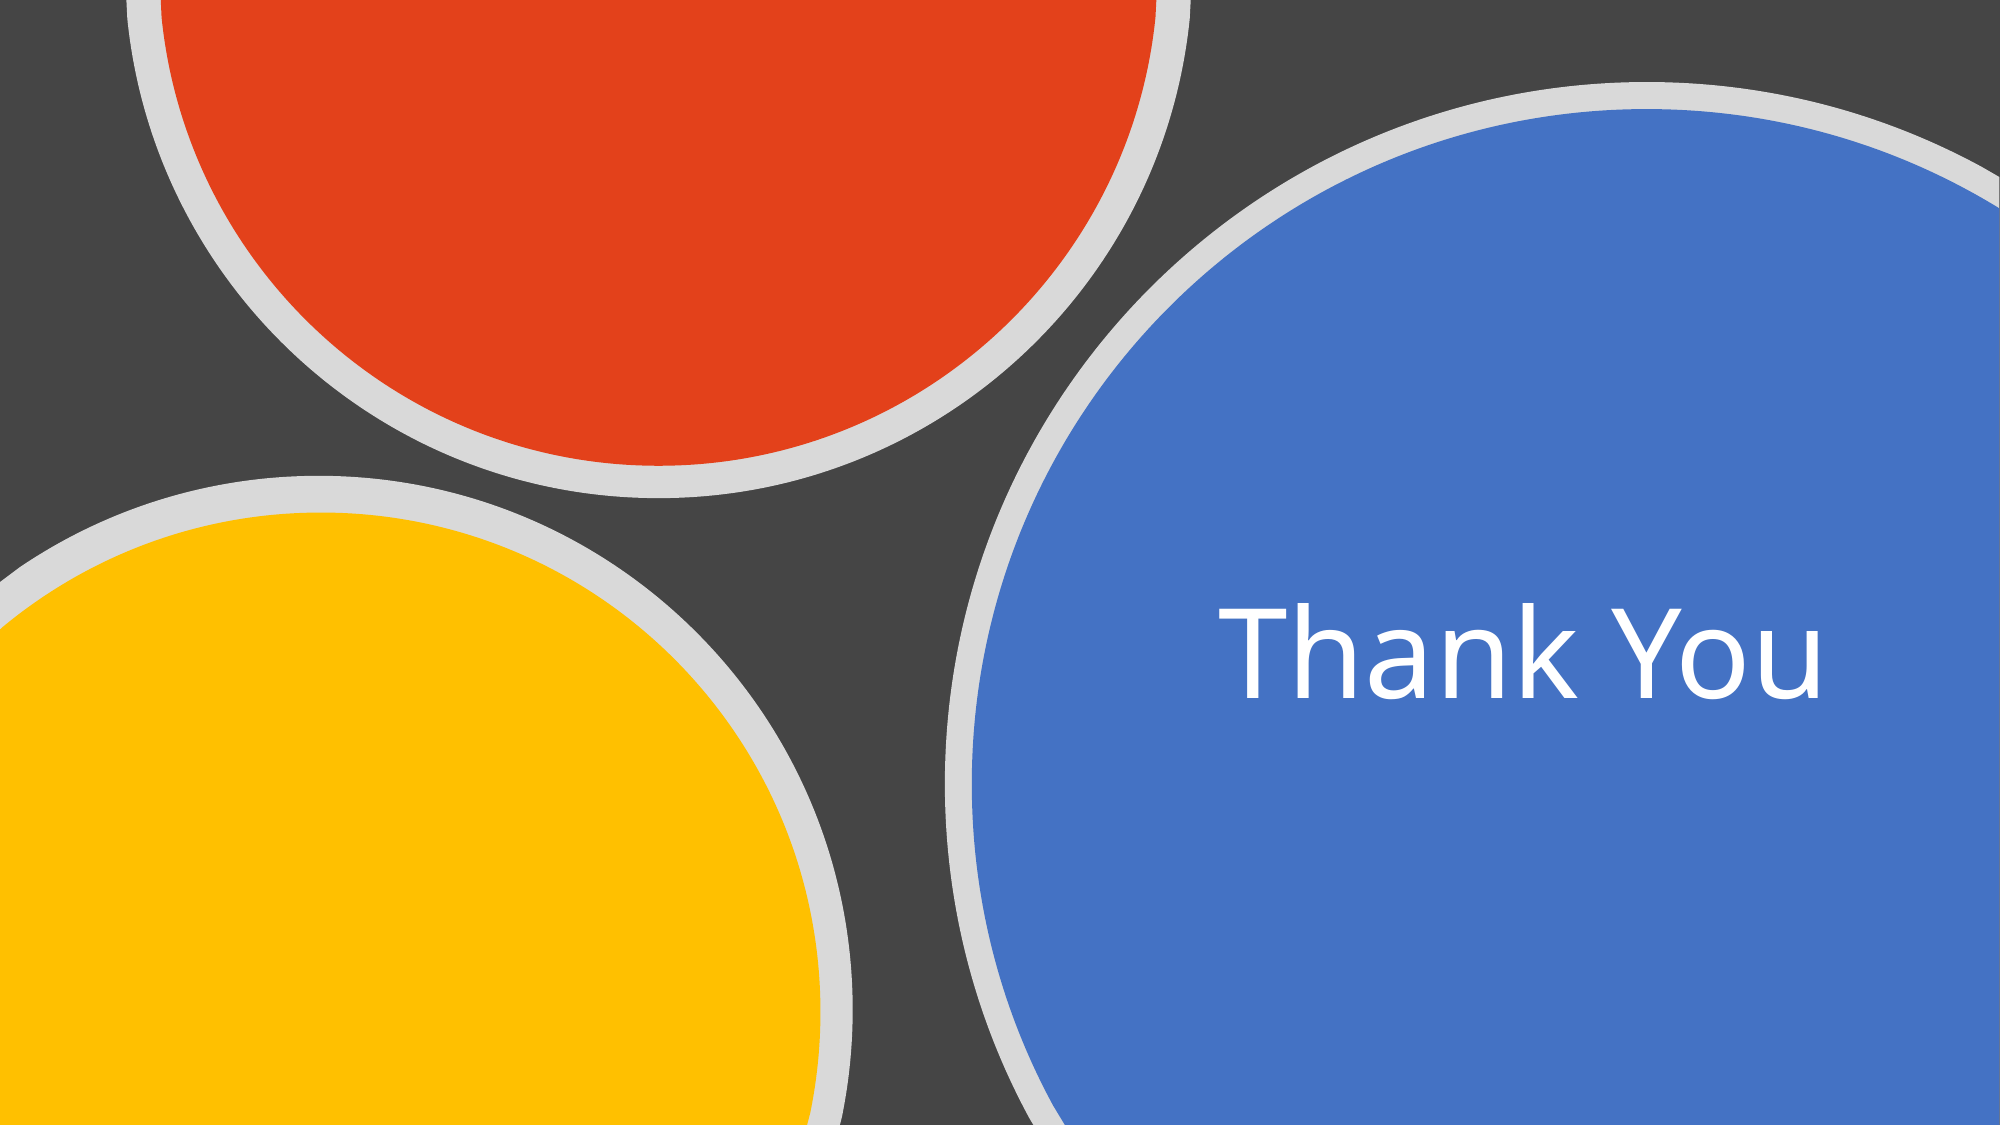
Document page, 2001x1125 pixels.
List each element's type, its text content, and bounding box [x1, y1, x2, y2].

text_box [970, 108, 2000, 1125]
title Thank You [1113, 415, 1934, 733]
text_box [0, 511, 822, 1125]
text_box [0, 474, 854, 1125]
text_box [159, 0, 1158, 467]
text_box [125, 0, 1192, 500]
text_box [943, 80, 2000, 1125]
